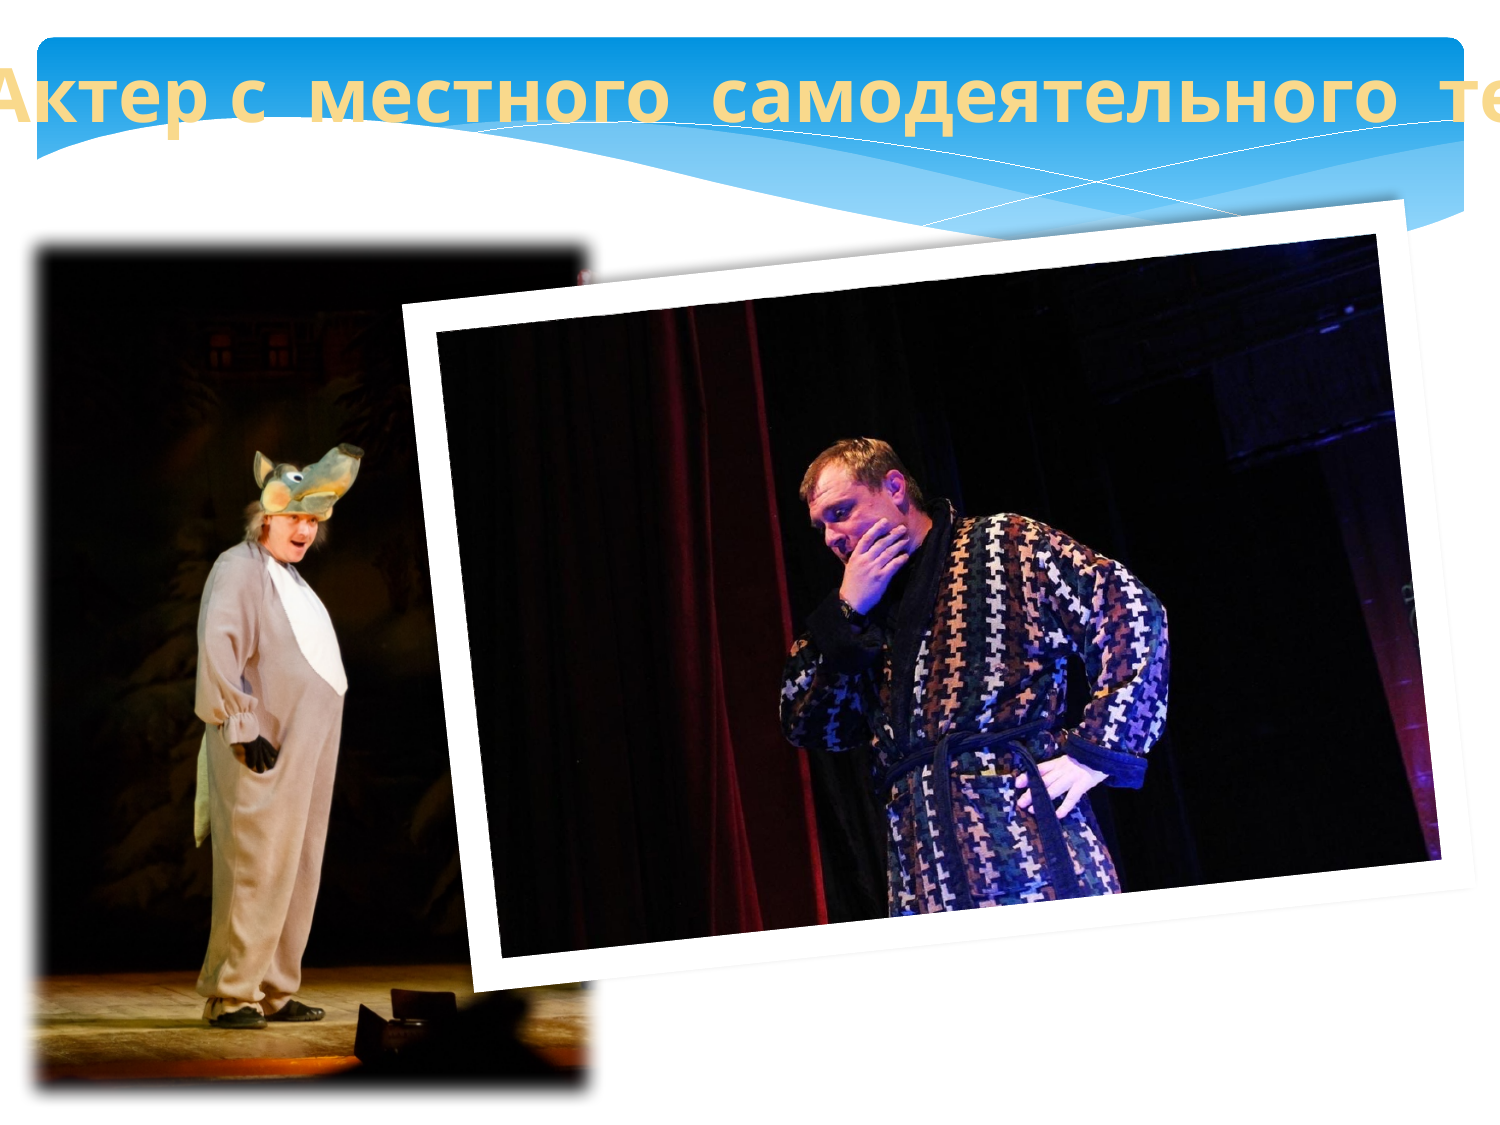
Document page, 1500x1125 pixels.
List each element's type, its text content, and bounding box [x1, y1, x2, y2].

text_box Актер с местного самодеятельного театра [0, 40, 1500, 146]
picture [17, 226, 1441, 1109]
